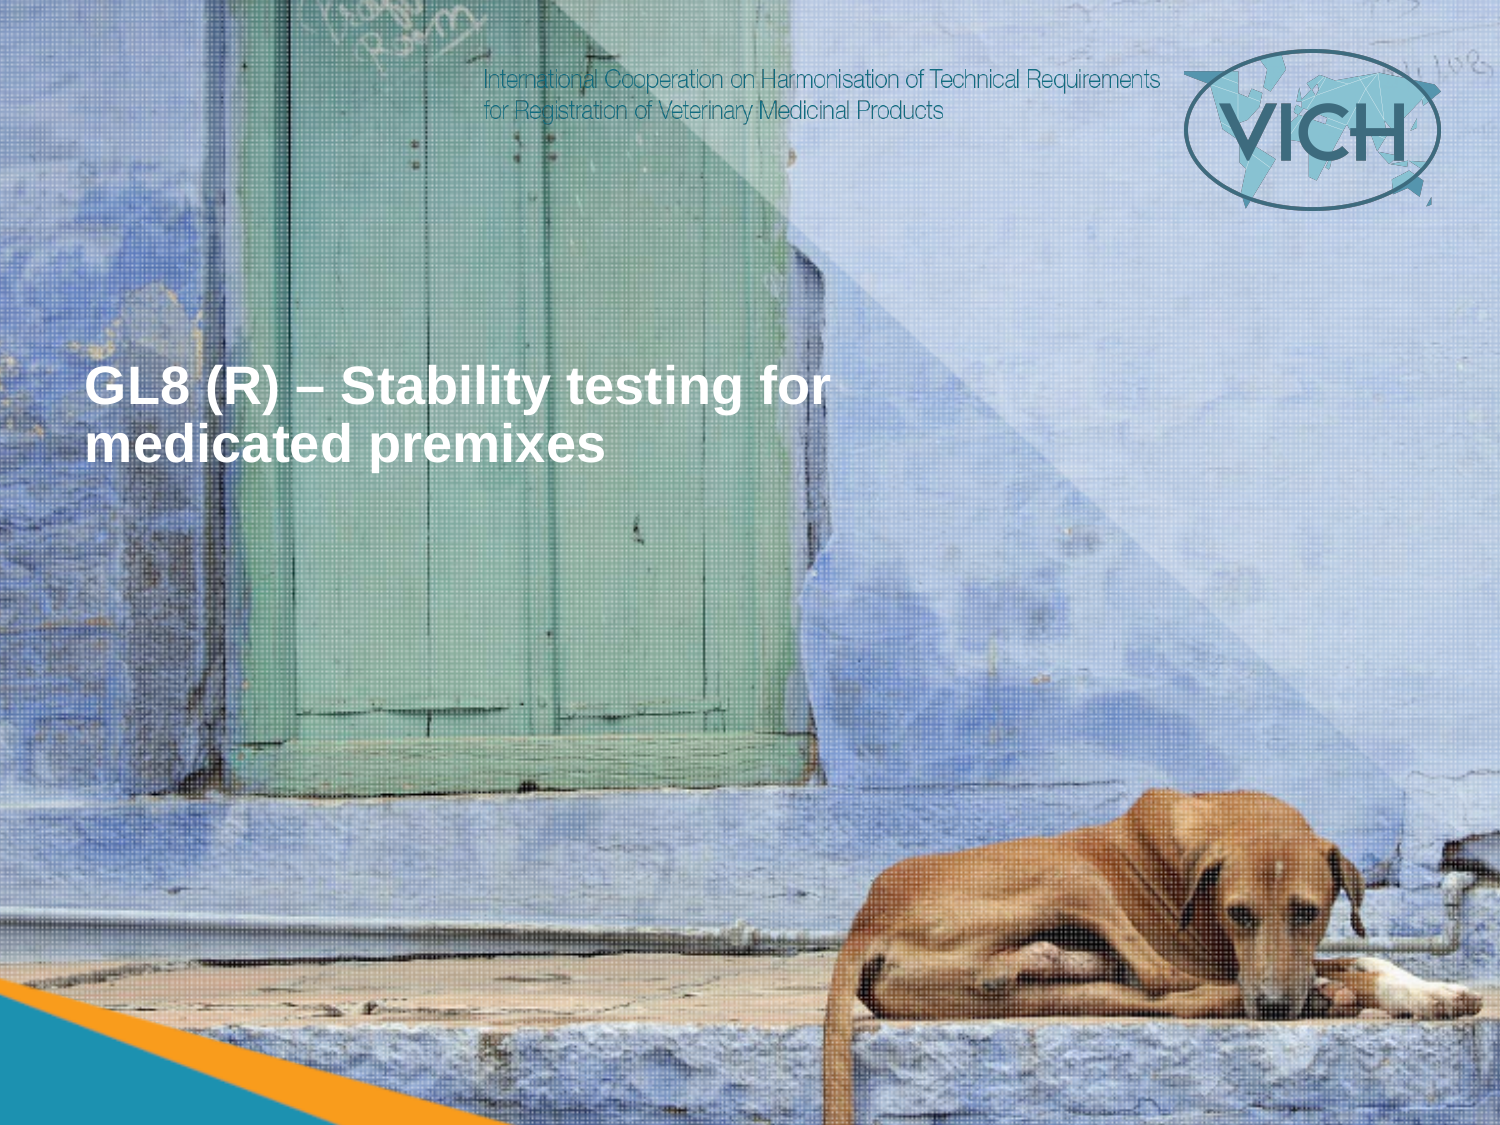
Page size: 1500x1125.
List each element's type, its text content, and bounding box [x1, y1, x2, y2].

list GL8 (R) – Stability testing for medicated premixes [70, 349, 885, 494]
picture [0, 0, 1500, 1125]
